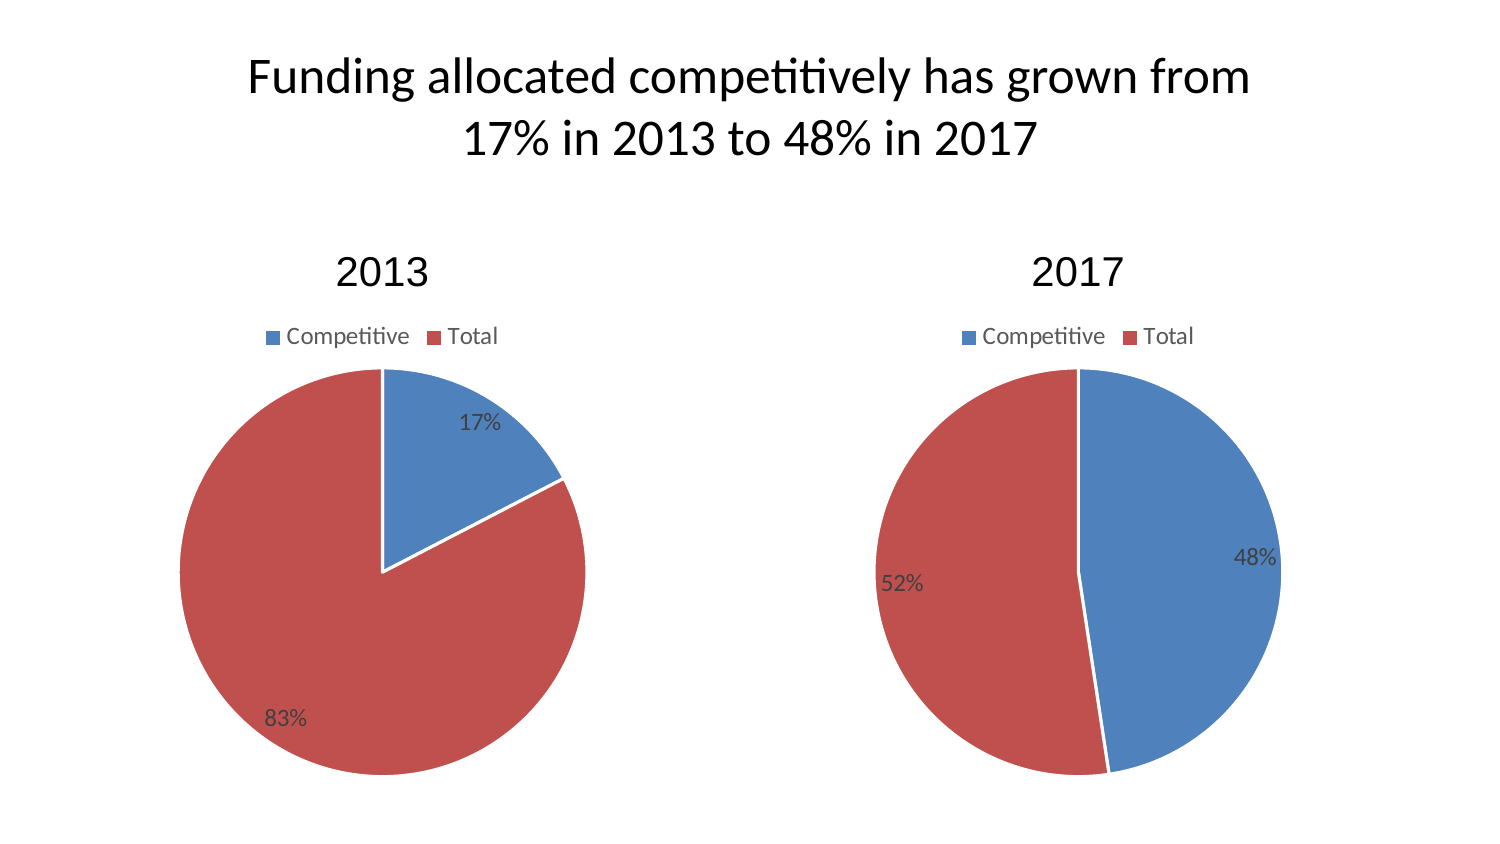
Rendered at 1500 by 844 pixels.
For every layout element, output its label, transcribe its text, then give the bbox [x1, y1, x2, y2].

chart [0, 216, 1408, 789]
title Funding allocated competitively has grown from 17% in 2013 to 48% in 2017 [75, 33, 1425, 175]
